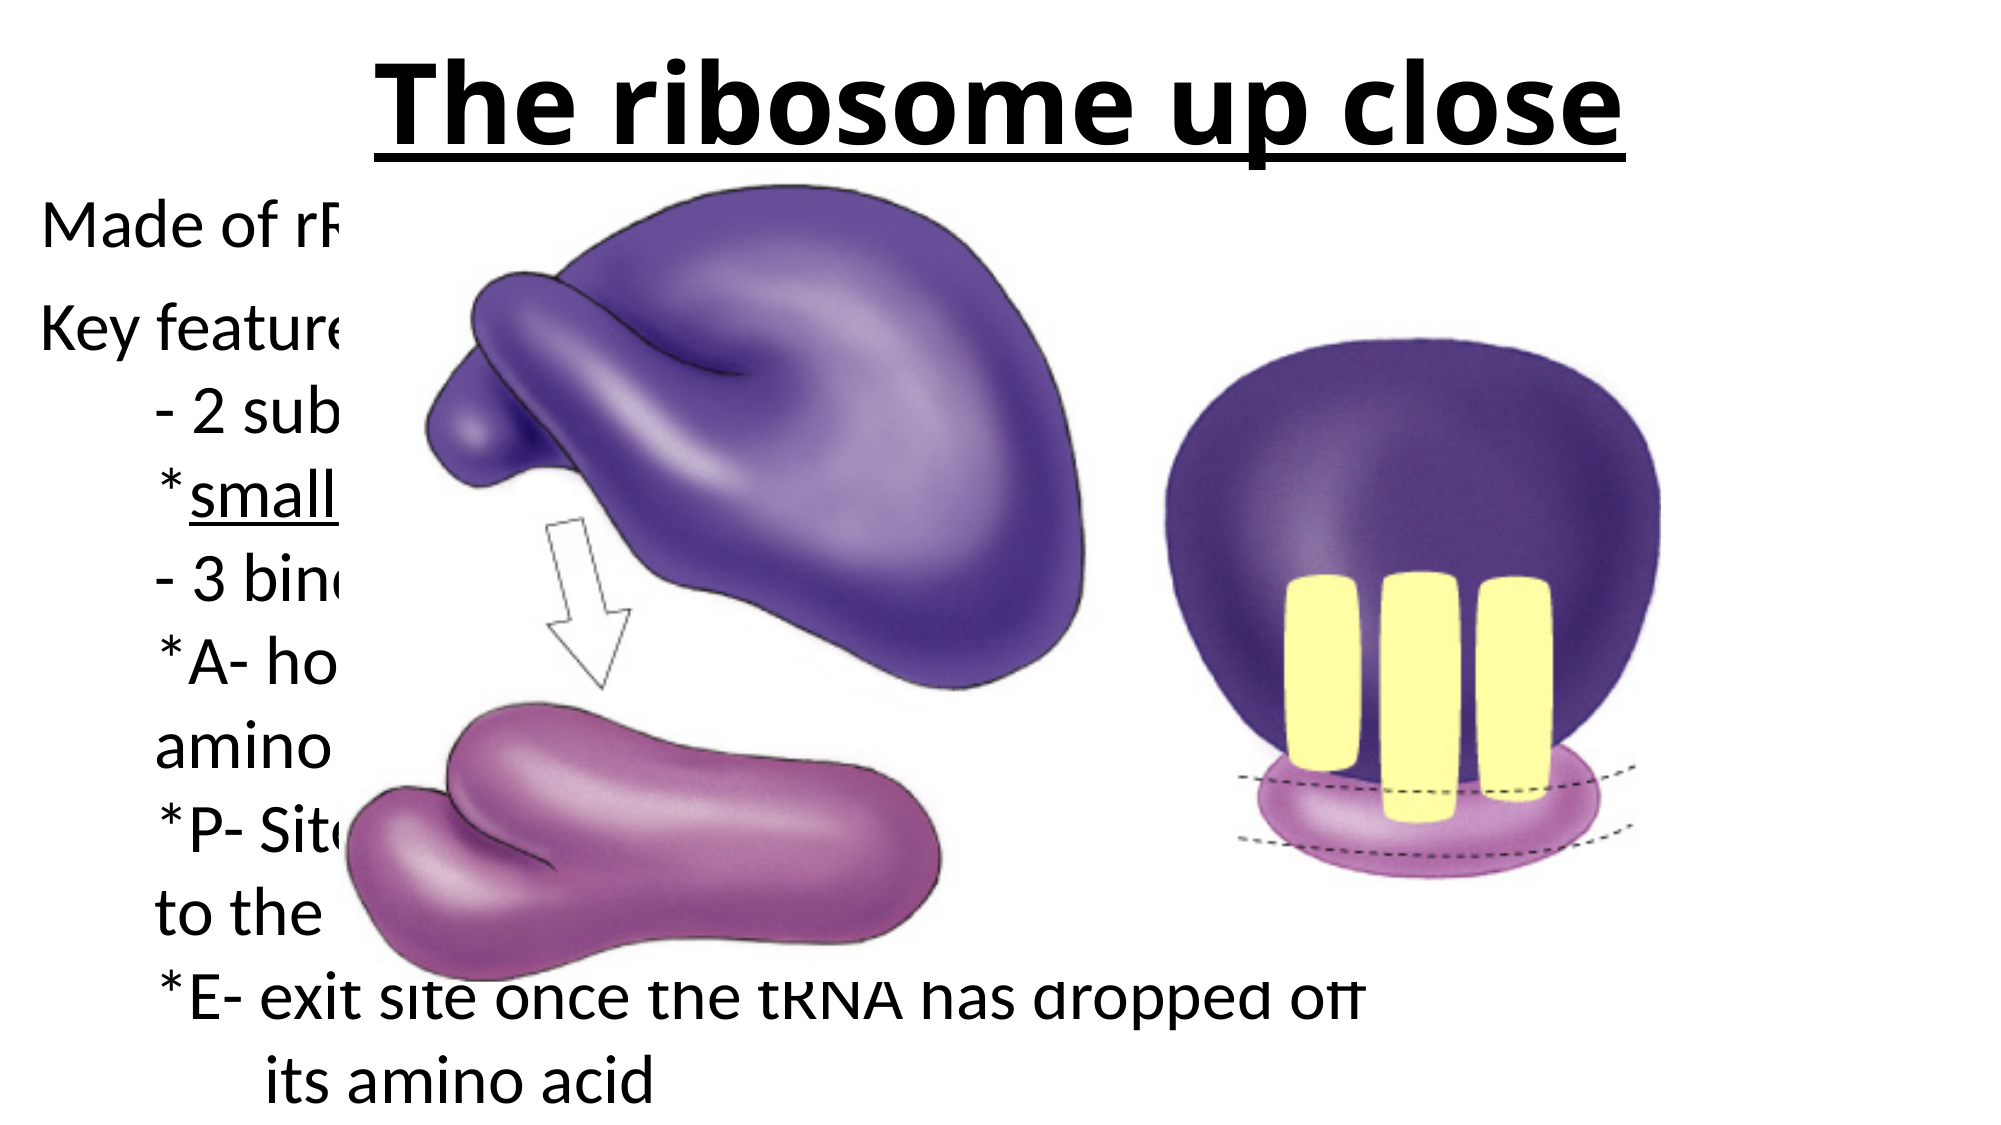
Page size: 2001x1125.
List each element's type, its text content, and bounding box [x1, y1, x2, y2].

title The ribosome up close [137, 0, 1863, 170]
picture [338, 170, 1662, 982]
list Made of rRNA and proteins Key features: - 2 subunits, large and small *small is first to bind to mRNA - 3 binding sites- A, P, E *A- holds next tRNA in line to drop off its amino acid *P- Site where tRNA connects its amino acid to the growing polypeptide chain *E- exit site once the tRNA has dropped off its amino acid [25, 170, 1937, 1125]
